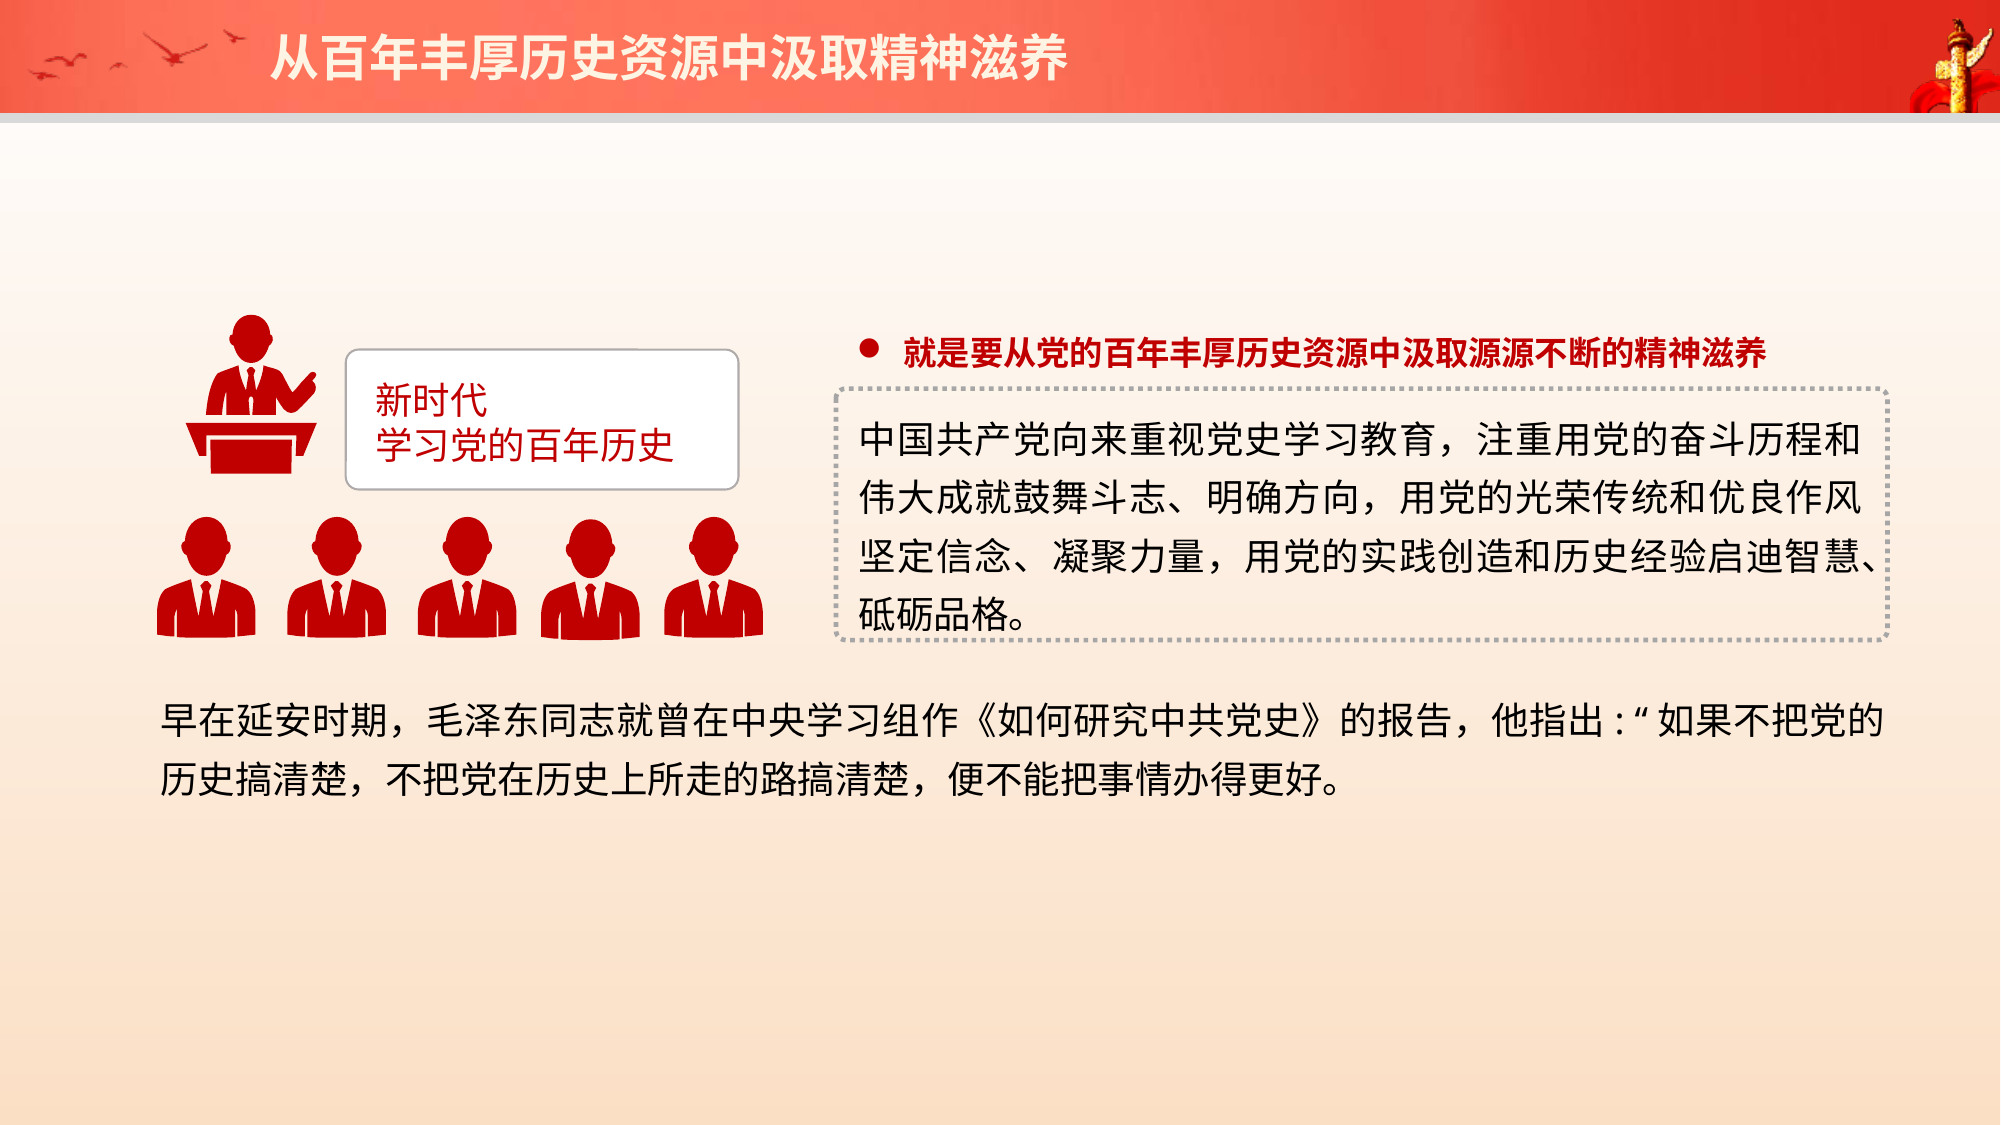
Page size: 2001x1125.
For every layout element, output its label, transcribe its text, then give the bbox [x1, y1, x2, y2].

text_box [834, 387, 1889, 641]
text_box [156, 315, 763, 641]
text_box 就是要从党的百年丰厚历史资源中汲取源源不断的精神滋养 [842, 324, 1907, 380]
text_box 从百年丰厚历史资源中汲取精神滋养 [269, 26, 1499, 87]
picture [0, 0, 2000, 113]
text_box 早在延安时期，毛泽东同志就曾在中央学习组作《如何研究中共党史》的报告，他指出: “如果不把党的历史搞清楚，不把党在历史上所走的路搞清楚，便不能把事情办得更好。 [160, 683, 1886, 801]
text_box 中国共产党向来重视党史学习教育，注重用党的奋斗历程和伟大成就鼓舞斗志、明确方向，用党的光荣传统和优良作风坚定信念、凝聚力量，用党的实践创造和历史经验启迪智慧、砥砺品格。 [841, 393, 1880, 645]
